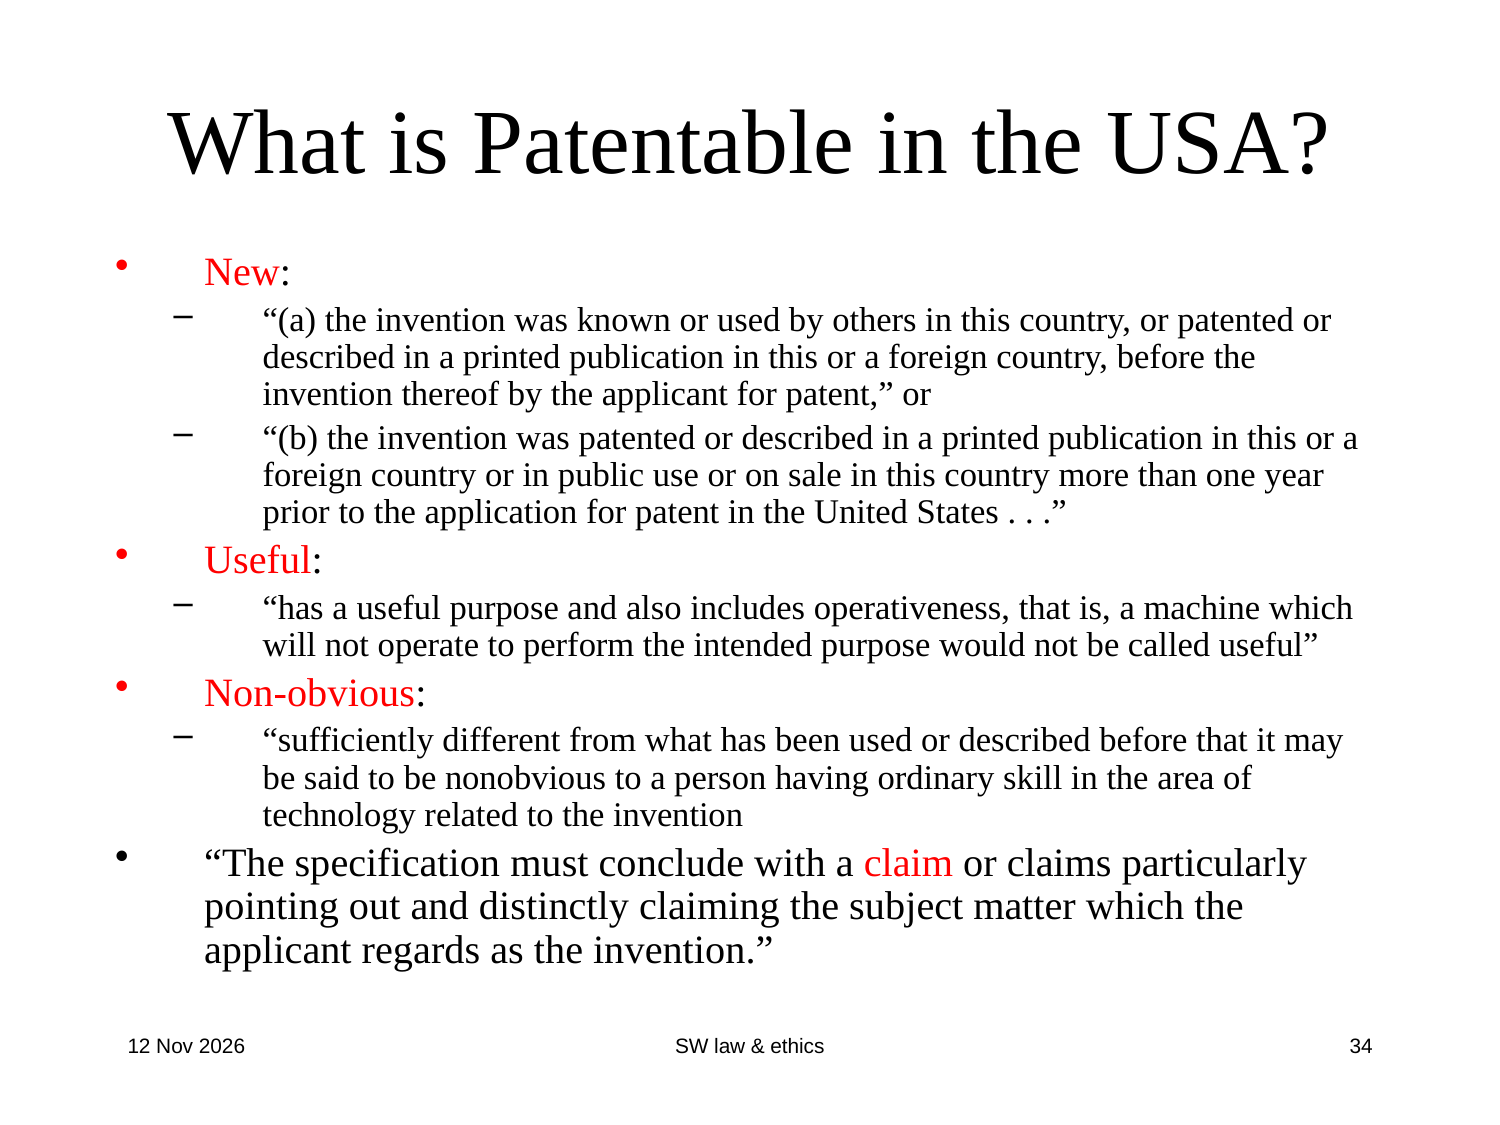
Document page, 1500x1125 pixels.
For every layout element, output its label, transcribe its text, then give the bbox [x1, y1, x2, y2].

slide_number 34 [1074, 1024, 1388, 1101]
slide_number 10-Aug-17 [112, 1024, 426, 1101]
footer SW law & ethics [512, 1024, 988, 1101]
list New: “(a) the invention was known or used by others in this country, or patented or described in a printed publication in this or a foreign country, before the invention thereof by the applicant for patent,” or “(b) the invention was patented or described in a printed publication in this or a foreign country or in public use or on sale in this country more than one year prior to the application for patent in the United States . . .” Useful: “has a useful purpose and also includes operativeness, that is, a machine which will not operate to perform the intended purpose would not be called useful” Non-obvious: “sufficiently different from what has been used or described before that it may be said to be nonobvious to a person having ordinary skill in the area of technology related to the invention “The specification must conclude with a claim or claims particularly pointing out and distinctly claiming the subject matter which the applicant regards as the invention.” [100, 243, 1376, 1025]
title What is Patentable in the USA? [112, 42, 1388, 231]
